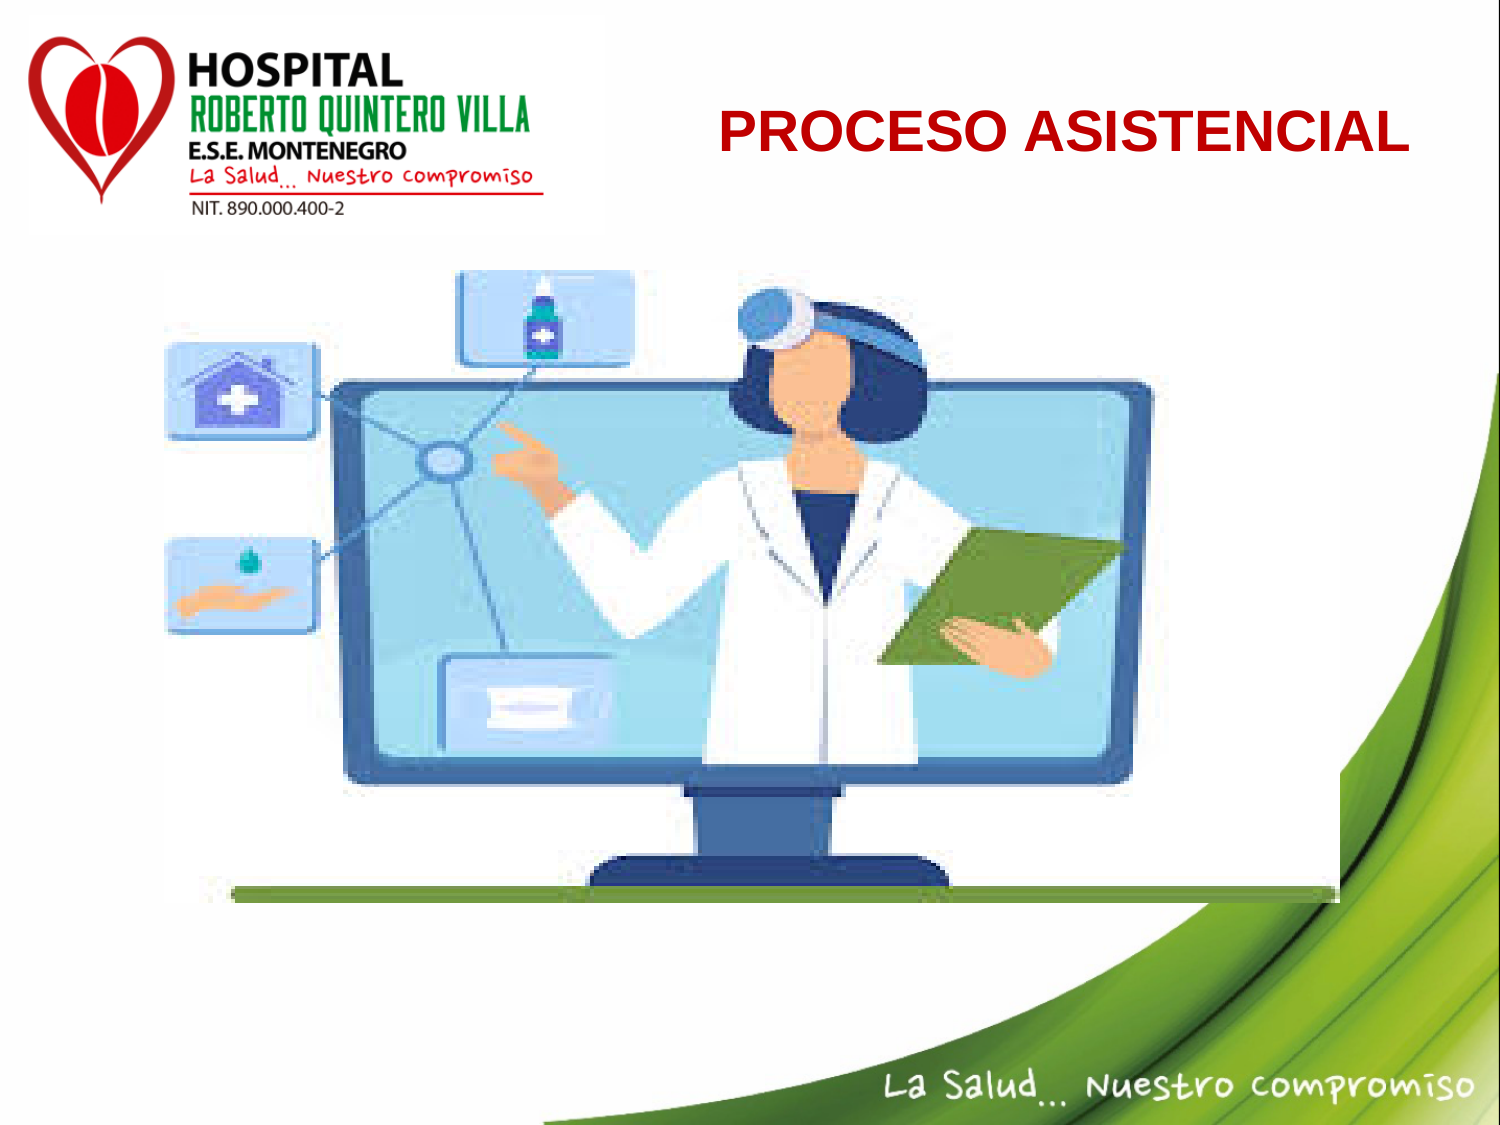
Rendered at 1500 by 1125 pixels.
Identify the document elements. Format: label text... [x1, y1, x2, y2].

picture [0, 0, 1500, 1125]
text_box PROCESO ASISTENCIAL [574, 77, 1473, 172]
